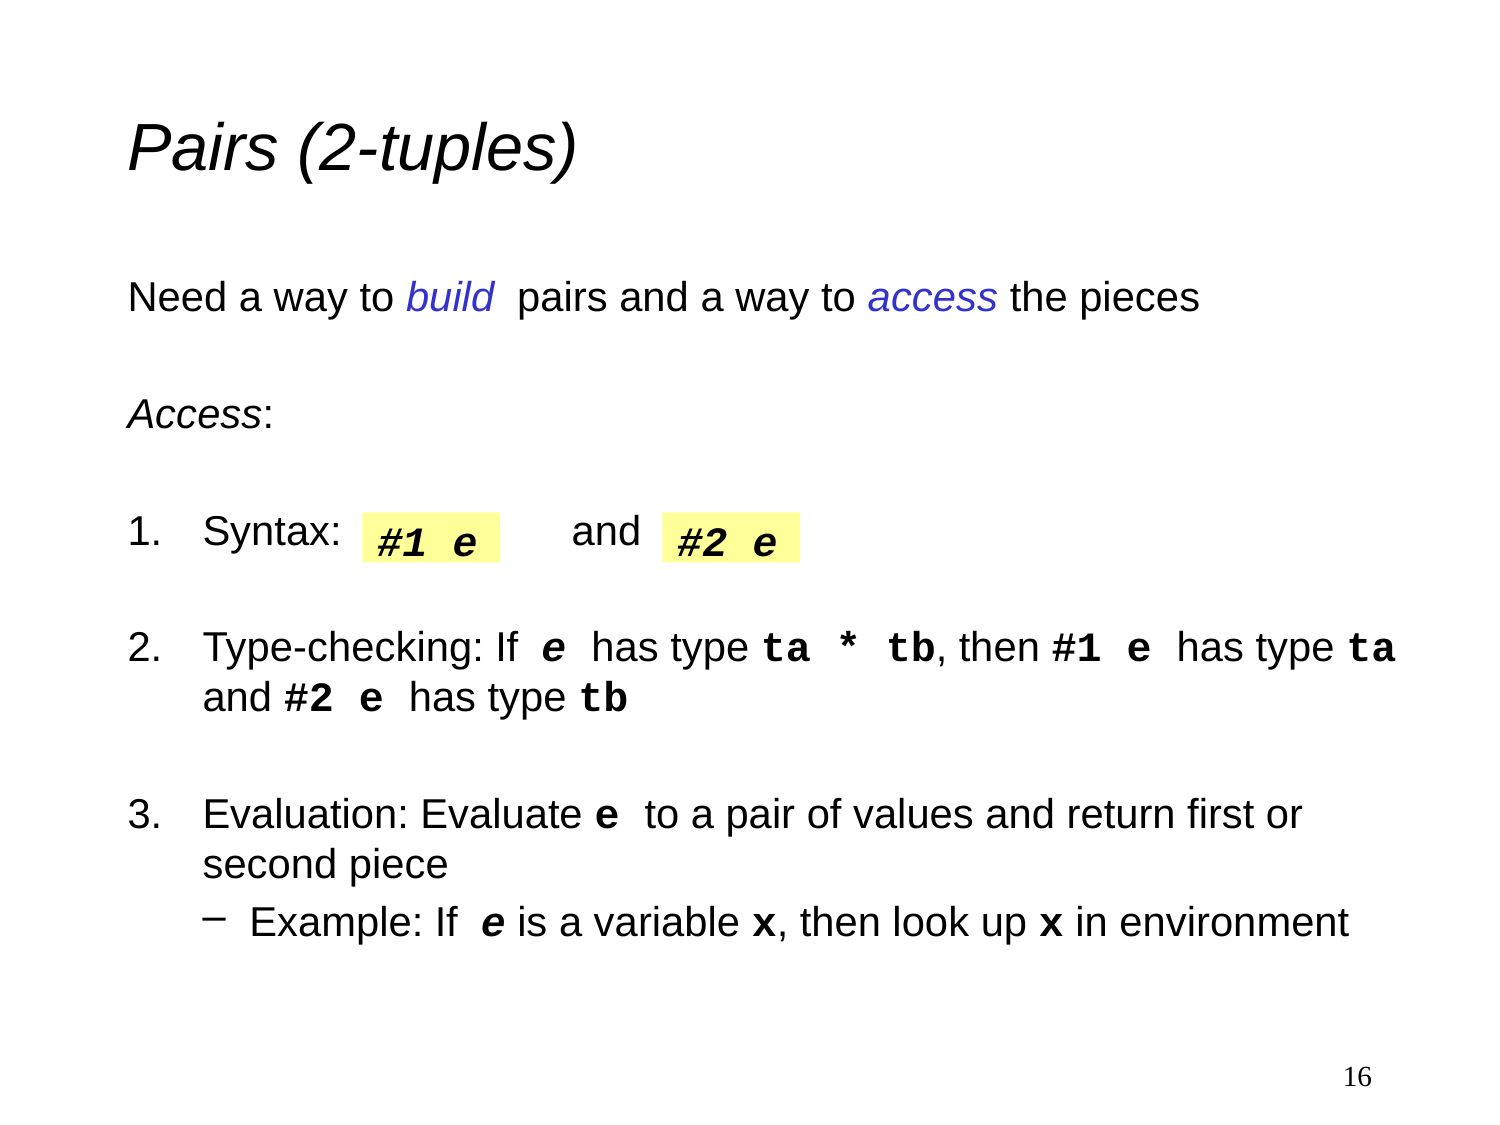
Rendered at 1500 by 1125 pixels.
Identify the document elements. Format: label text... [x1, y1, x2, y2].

list Need a way to build pairs and a way to access the pieces Access: Syntax: and Type-checking: If e has type ta * tb, then #1 e has type ta and #2 e has type tb Evaluation: Evaluate e to a pair of values and return first or second piece Example: If e is a variable x, then look up x in environment [112, 262, 1413, 1001]
slide_number 16 [1074, 1049, 1388, 1125]
title Pairs (2-tuples) [112, 49, 1388, 238]
text_box #2 e [662, 512, 800, 563]
text_box #1 e [362, 512, 500, 563]
